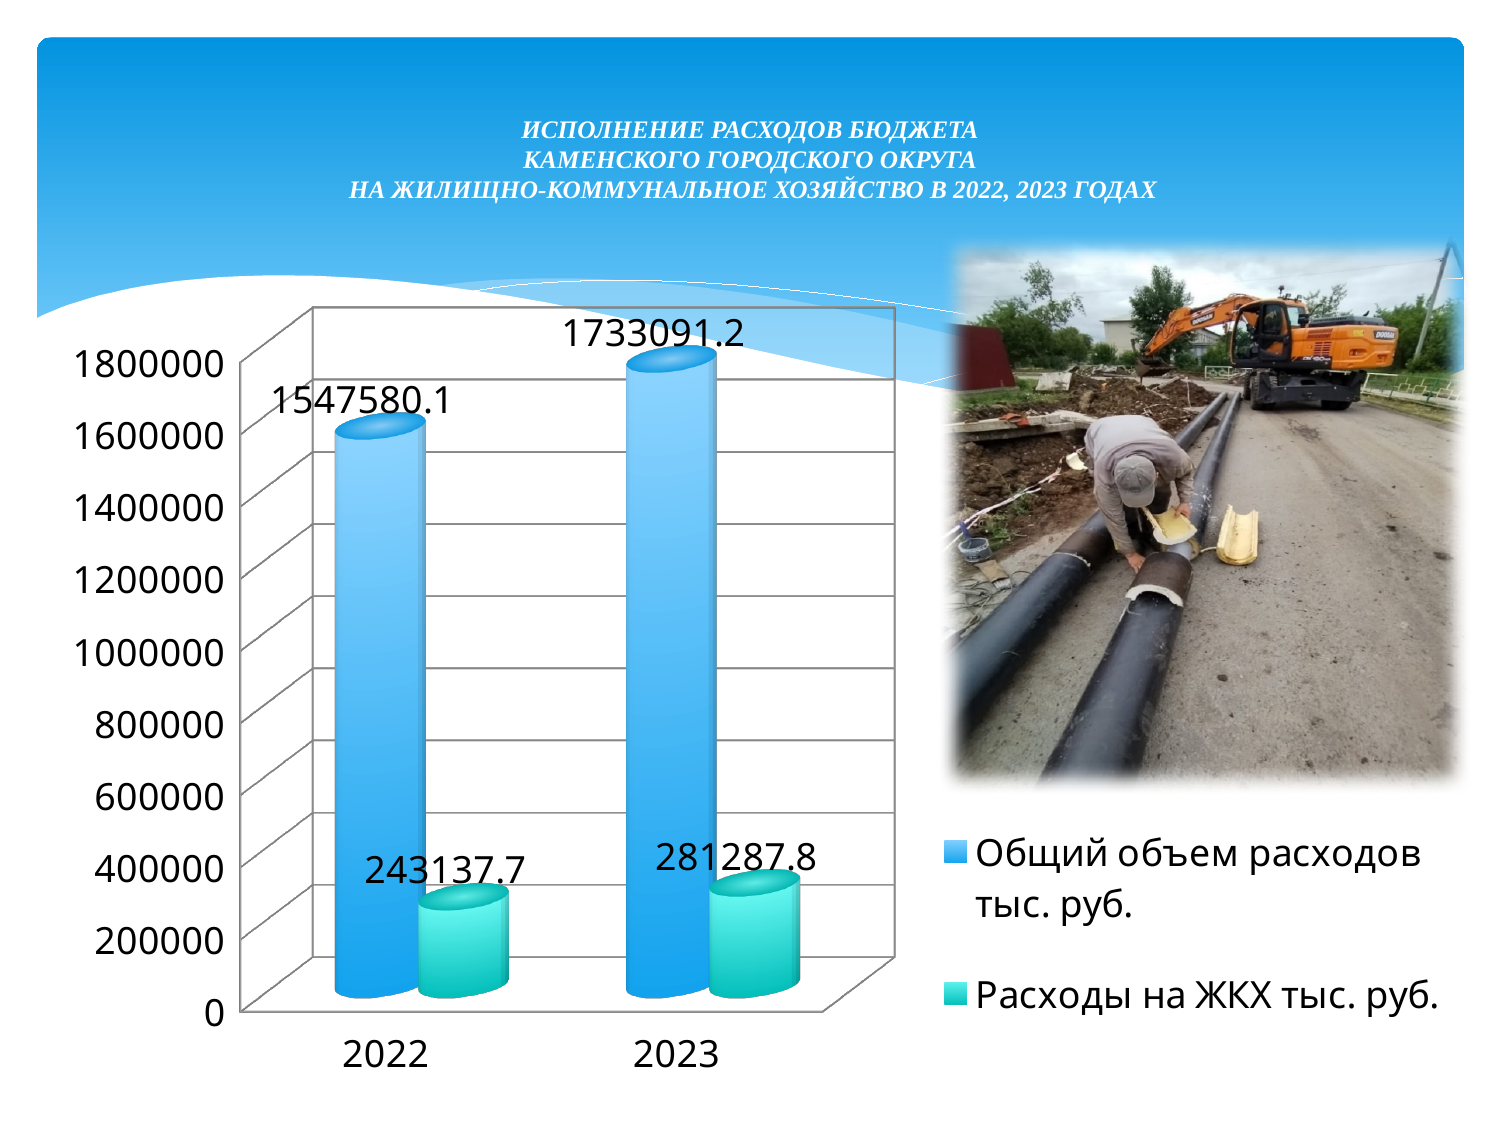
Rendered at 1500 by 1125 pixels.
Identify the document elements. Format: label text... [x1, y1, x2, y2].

picture [938, 231, 1471, 795]
title ИСПОЛНЕНИЕ РАСХОДОВ БЮДЖЕТА КАМЕНСКОГО ГОРОДСКОГО ОКРУГА НА ЖИЛИЩНО-КОММУНАЛЬНОЕ ХОЗЯЙСТВО В 2022, 2023 ГОДАХ [75, 55, 1425, 261]
chart [41, 290, 1460, 1095]
